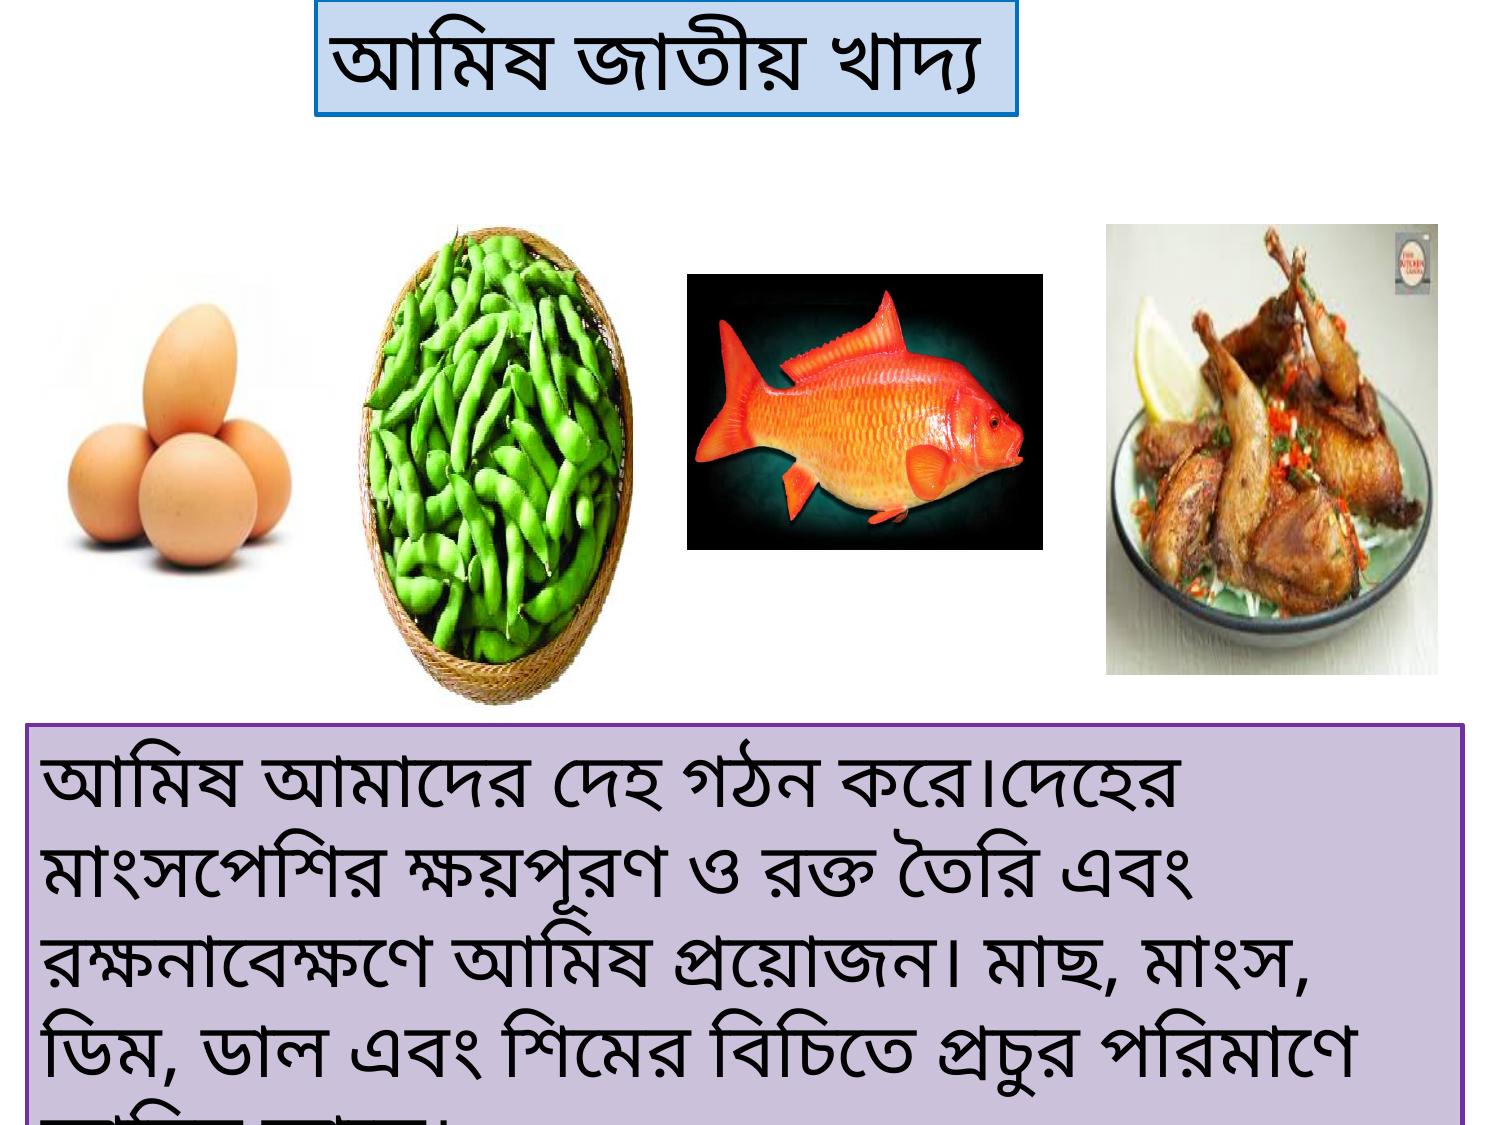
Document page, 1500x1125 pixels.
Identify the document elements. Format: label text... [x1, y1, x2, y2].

text_box আমিষ আমাদের দেহ গঠন করে।দেহের মাংসপেশির ক্ষয়পূরণ ও রক্ত তৈরি এবং রক্ষনাবেক্ষণে আমিষ প্রয়োজন। মাছ, মাংস, ডিম, ডাল এবং শিমের বিচিতে প্রচুর পরিমাণে আমিষ আছে। [26, 724, 1463, 1125]
picture [358, 224, 633, 713]
text_box আমিষ জাতীয় খাদ্য [315, 0, 1018, 115]
picture [1106, 224, 1438, 676]
picture [687, 274, 1043, 551]
picture [22, 274, 351, 601]
